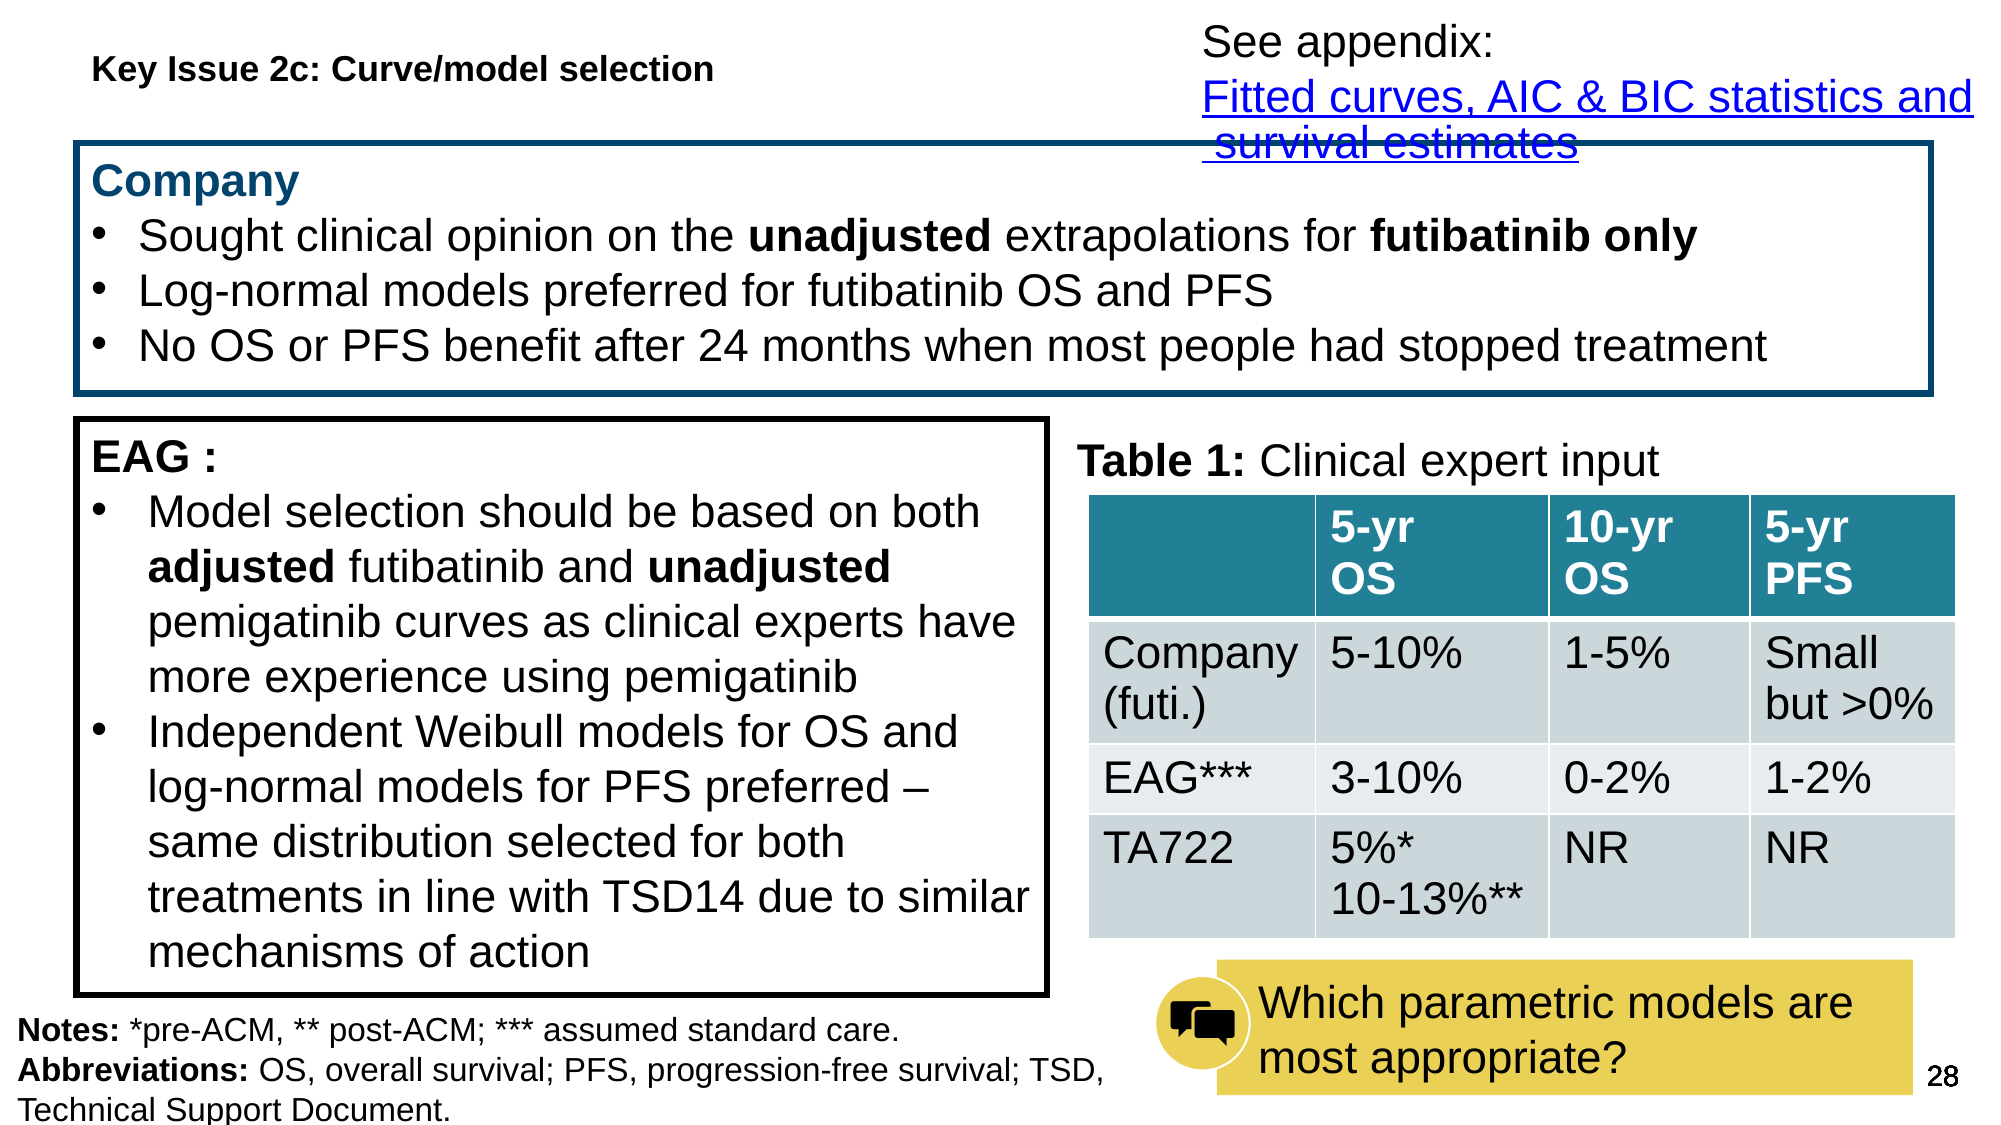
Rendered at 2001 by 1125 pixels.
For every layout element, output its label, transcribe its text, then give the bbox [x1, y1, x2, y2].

table_cell 3-10% [1316, 745, 1548, 813]
title Key Issue 2c: Curve/model selection [76, 43, 1923, 141]
text_box Company Sought clinical opinion on the unadjusted extrapolations for futibatinib only Log-normal models preferred for futibatinib OS and PFS No OS or PFS benefit after 24 months when most people had stopped treatment [75, 142, 1932, 395]
table_header 10-yr OS [1550, 495, 1749, 616]
table_header [1089, 495, 1315, 616]
text_box Which parametric models are most appropriate? [1216, 959, 1914, 1096]
table_cell 0-2% [1550, 745, 1749, 813]
table_cell 1-2% [1751, 745, 1955, 813]
table_cell 5%* 10-13%** [1316, 815, 1548, 938]
text_box Table 1: Clinical expert input [1062, 423, 1944, 493]
table_header 5-yr PFS [1751, 495, 1955, 616]
table_cell Small but >0% [1751, 622, 1955, 743]
table_cell Company (futi.) [1089, 622, 1315, 743]
table_cell 1-5% [1550, 622, 1749, 743]
table_cell NR [1751, 815, 1955, 938]
text_box See appendix: Fitted curves, AIC & BIC statistics and survival estimates [1186, 4, 1997, 130]
table_cell EAG*** [1089, 745, 1315, 813]
text_box EAG : Model selection should be based on both adjusted futibatinib and unadjusted pemigatinib curves as clinical experts have more experience using pemigatinib Independent Weibull models for OS and log-normal models for PFS preferred – same distribution selected for both treatments in line with TSD14 due to similar mechanisms of action [76, 418, 1048, 996]
table_header 5-yr OS [1316, 495, 1548, 616]
table_cell TA722 [1089, 815, 1315, 938]
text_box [1155, 975, 1250, 1071]
table_cell 5-10% [1316, 622, 1548, 743]
table_cell NR [1550, 815, 1749, 938]
text_box Notes: *pre-ACM, ** post-ACM; *** assumed standard care. Abbreviations: OS, overall survival; PFS, progression-free survival; TSD, Technical Support Document. [2, 1001, 1156, 1125]
